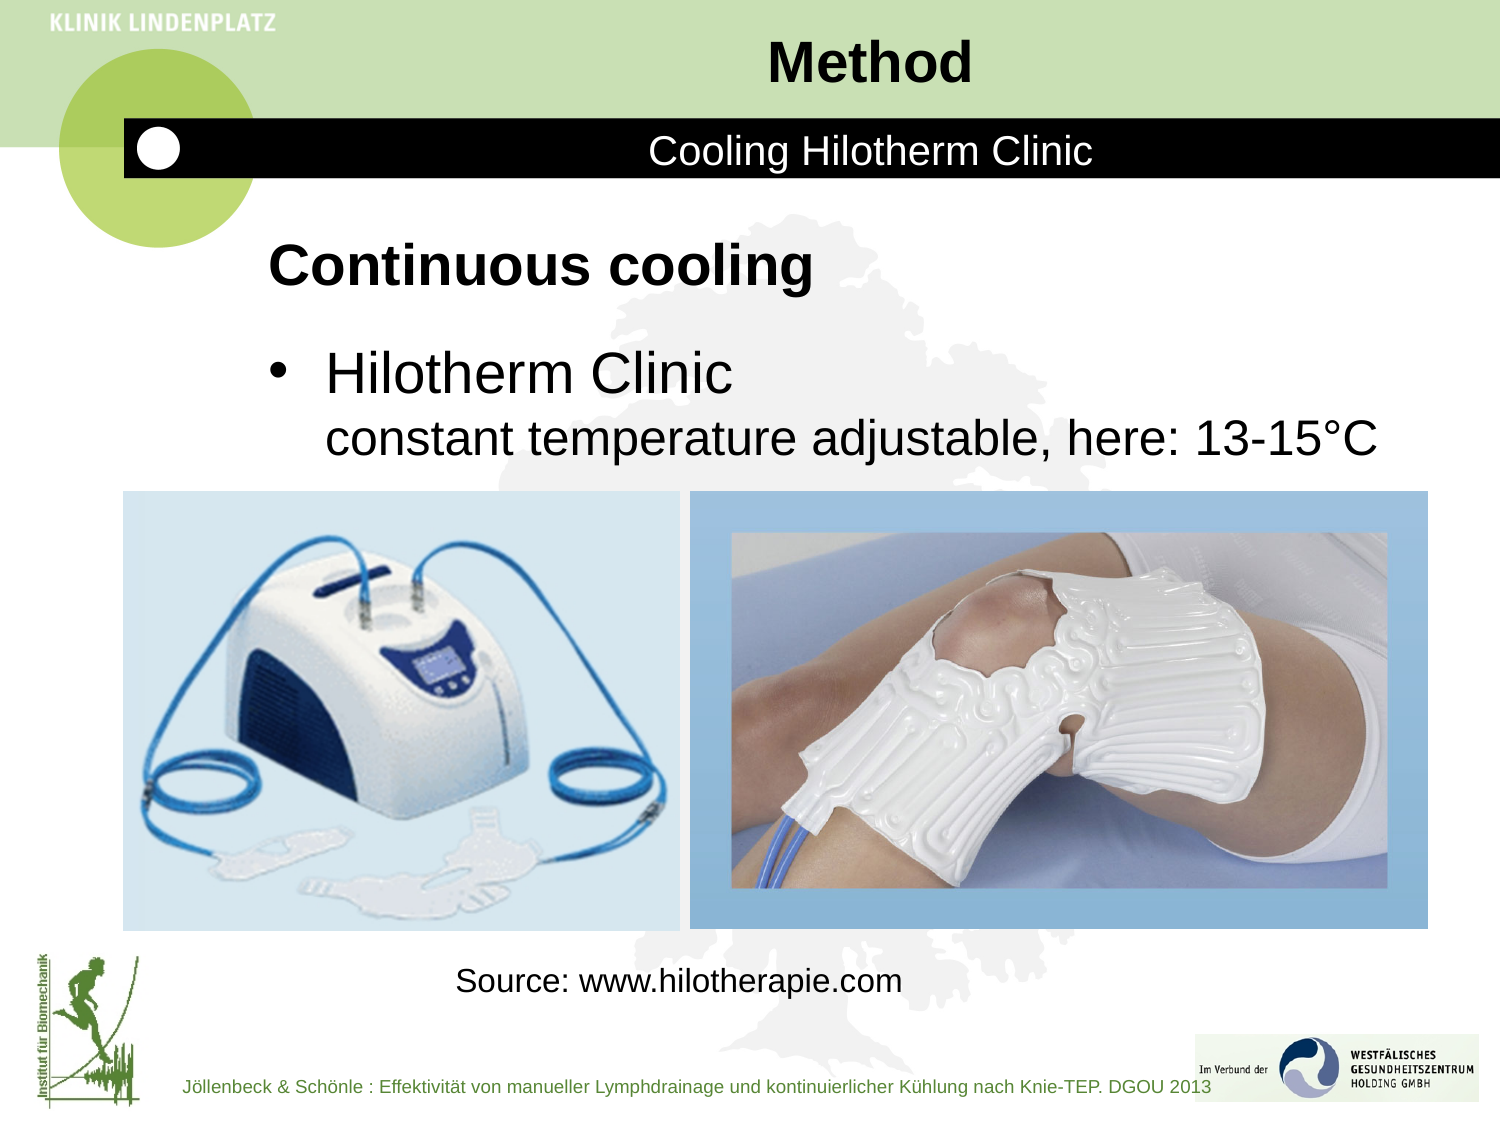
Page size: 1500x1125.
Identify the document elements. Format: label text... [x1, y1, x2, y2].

text_box Source: www.hilotherapie.com [440, 952, 919, 1007]
text_box Continuous cooling Hilotherm Clinic constant temperature adjustable, here: 13-15°C [253, 219, 1500, 473]
picture [29, 952, 163, 1112]
title Method [242, 0, 1500, 118]
subtitle Cooling Hilotherm Clinic [241, 118, 1500, 179]
picture [0, 0, 1500, 1125]
